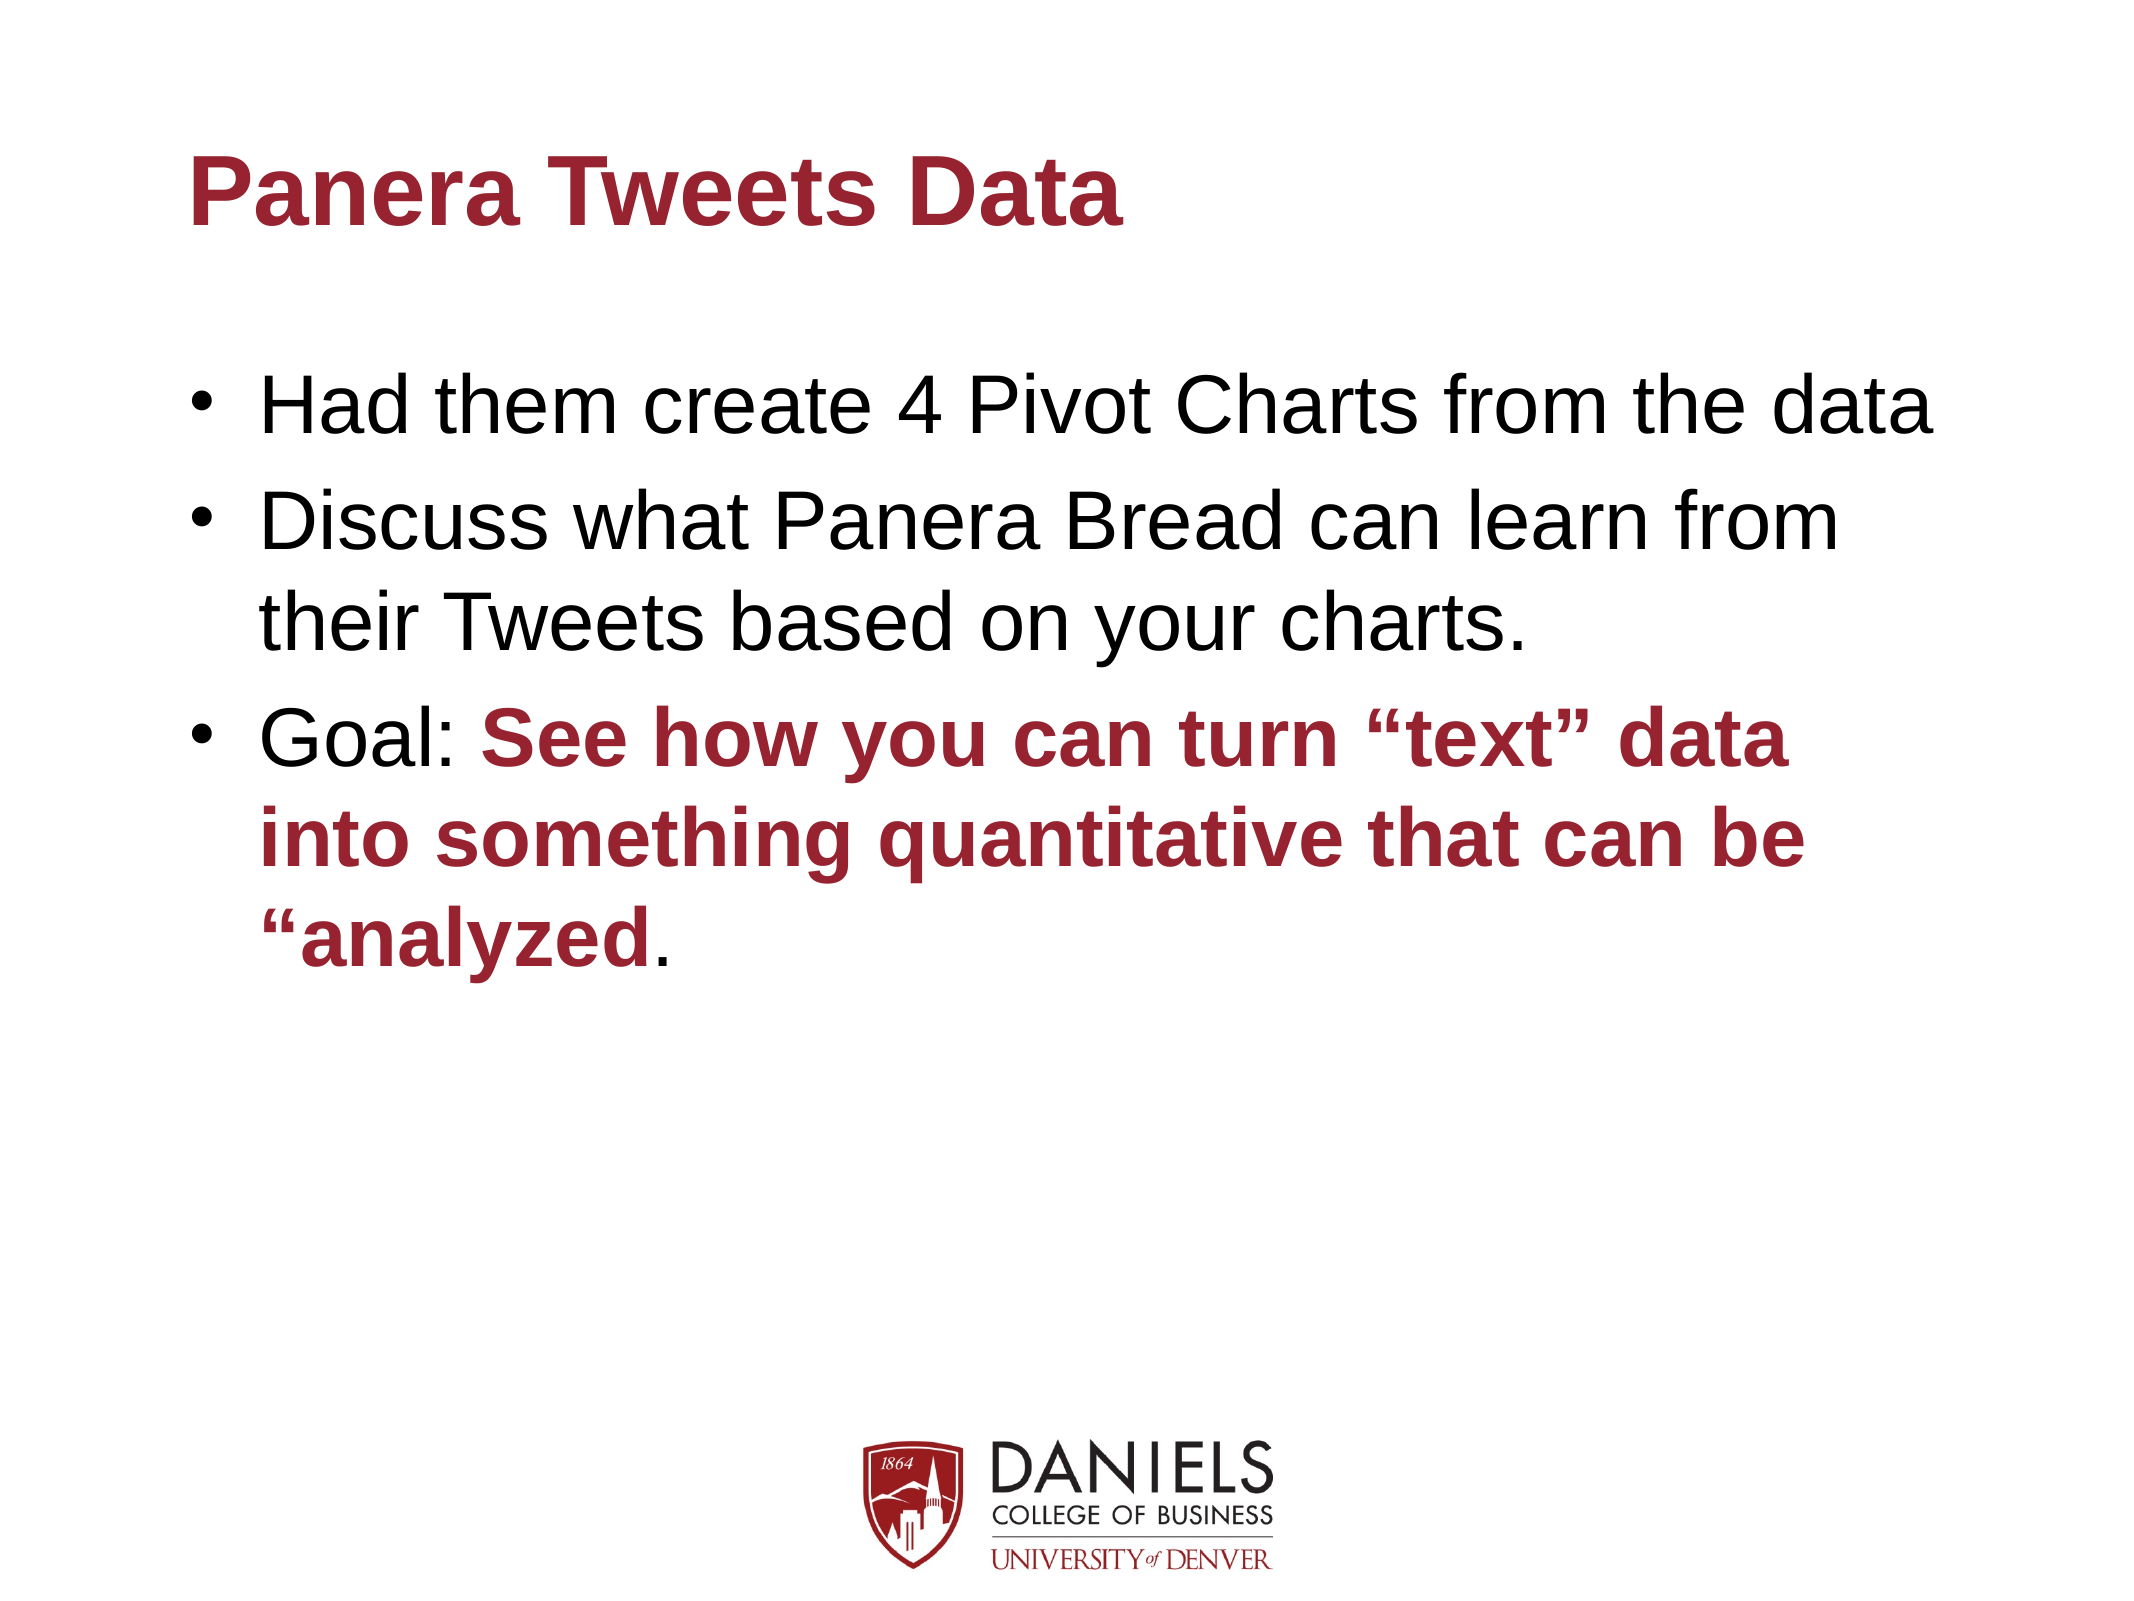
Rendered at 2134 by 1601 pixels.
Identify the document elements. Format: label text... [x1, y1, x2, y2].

picture [836, 1407, 1299, 1601]
list Had them create 4 Pivot Charts from the data Discuss what Panera Bread can learn from their Tweets based on your charts. Goal: See how you can turn “text” data into something quantitative that can be “analyzed. [187, 350, 1950, 1313]
title Panera Tweets Data [187, 125, 1950, 313]
